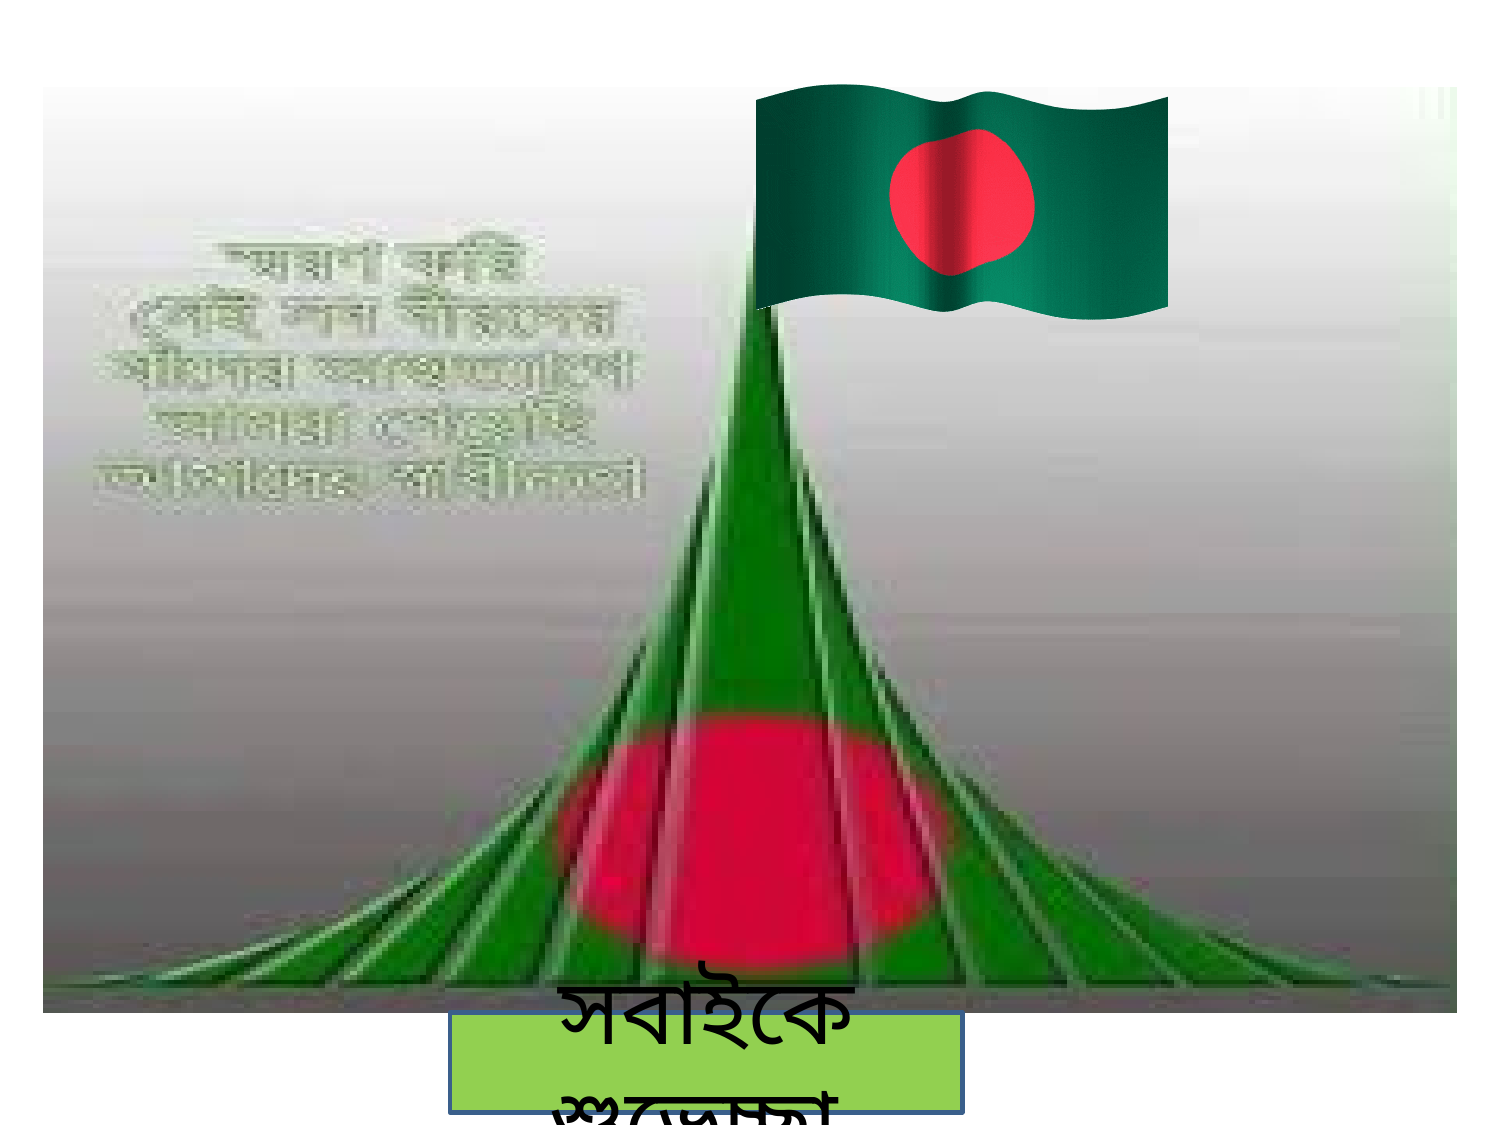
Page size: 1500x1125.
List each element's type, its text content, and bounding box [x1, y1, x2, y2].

picture [43, 82, 1457, 1013]
text_box সবাইকে শুভেচ্ছা [448, 1020, 965, 1115]
